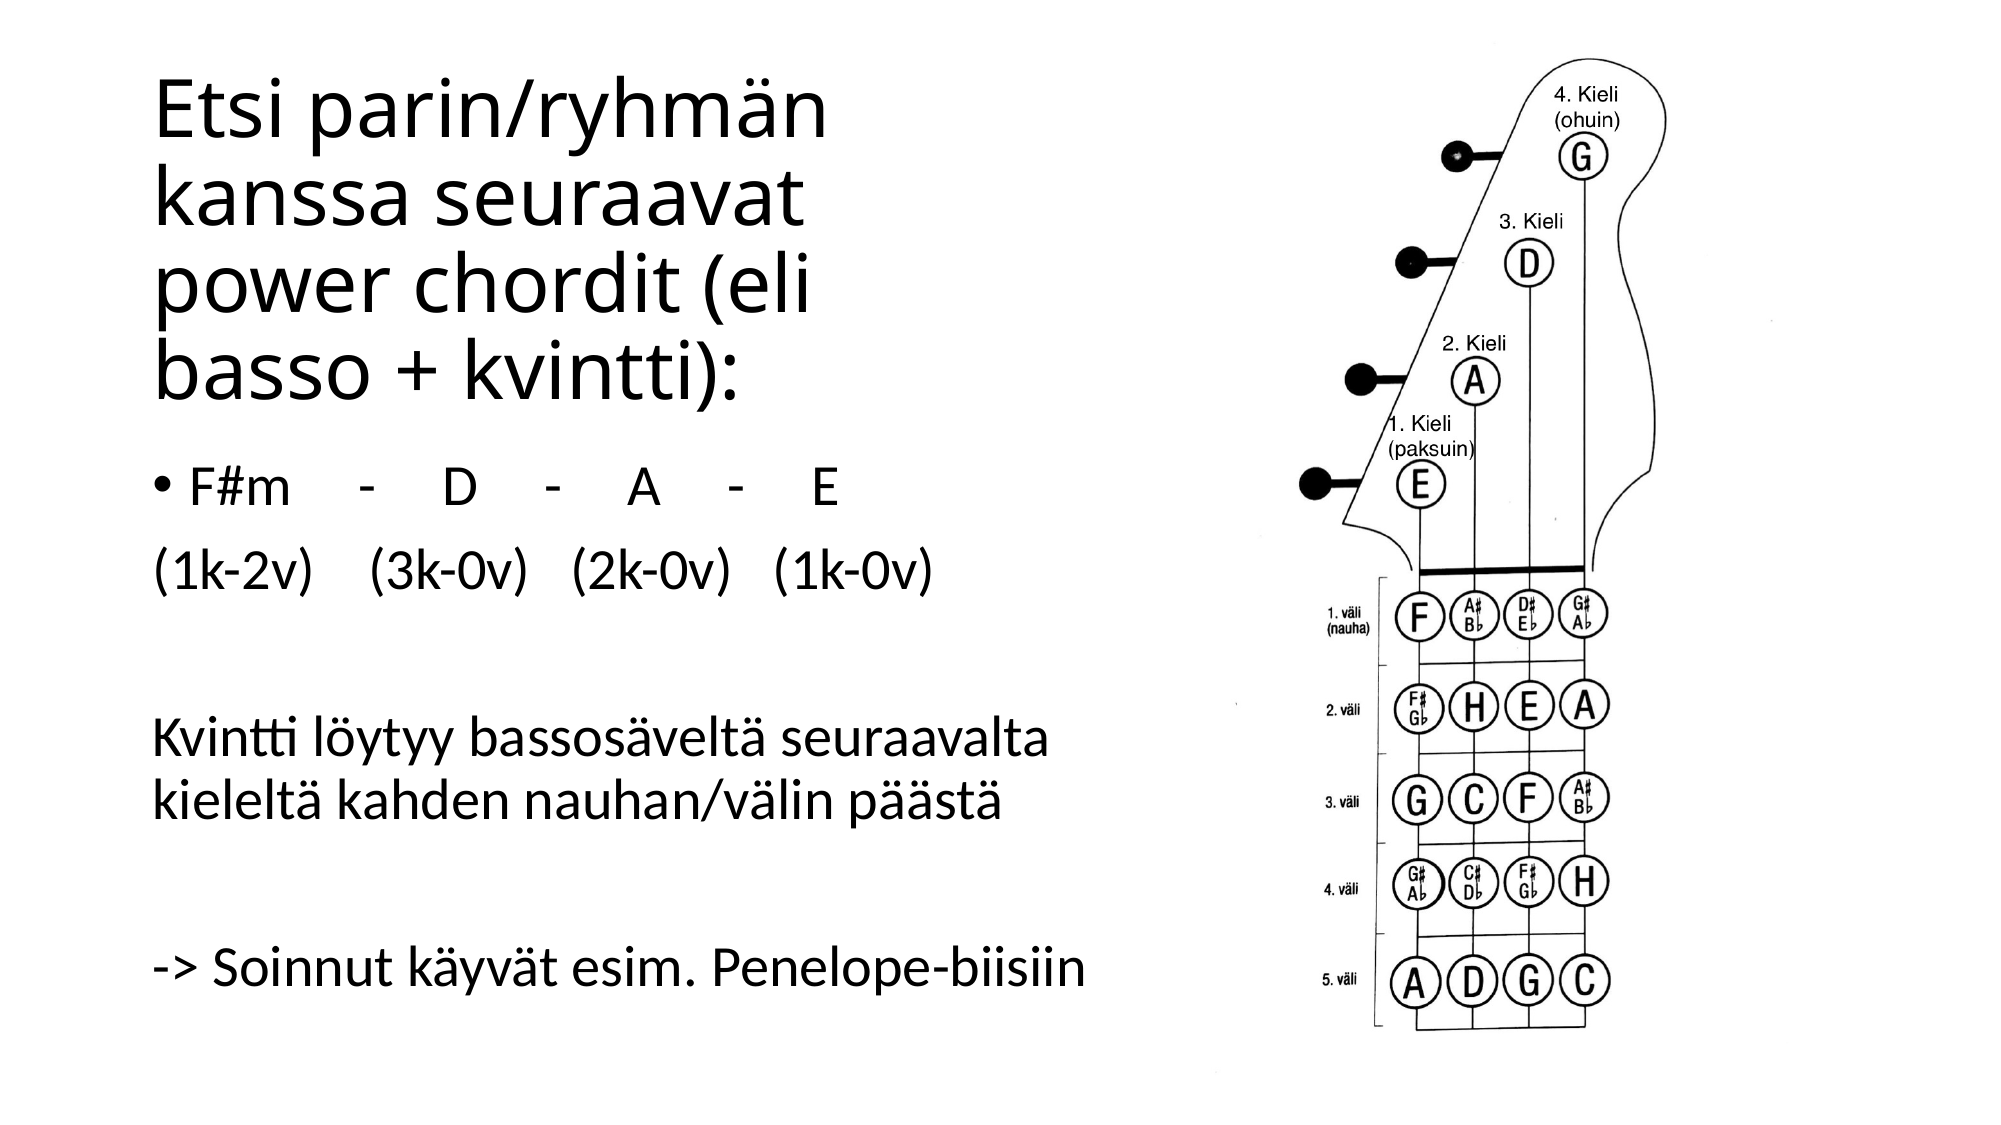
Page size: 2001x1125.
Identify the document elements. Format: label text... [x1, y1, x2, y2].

picture [1118, 0, 1914, 1125]
title Etsi parin/ryhmän kanssa seuraavat power chordit (eli basso + kvintti): [137, 59, 974, 426]
list F#m - D - A - E (1k-2v) (3k-0v) (2k-0v) (1k-0v) Kvintti löytyy bassosäveltä seuraavalta kieleltä kahden nauhan/välin päästä -> Soinnut käyvät esim. Penelope-biisiin [137, 447, 1118, 1014]
